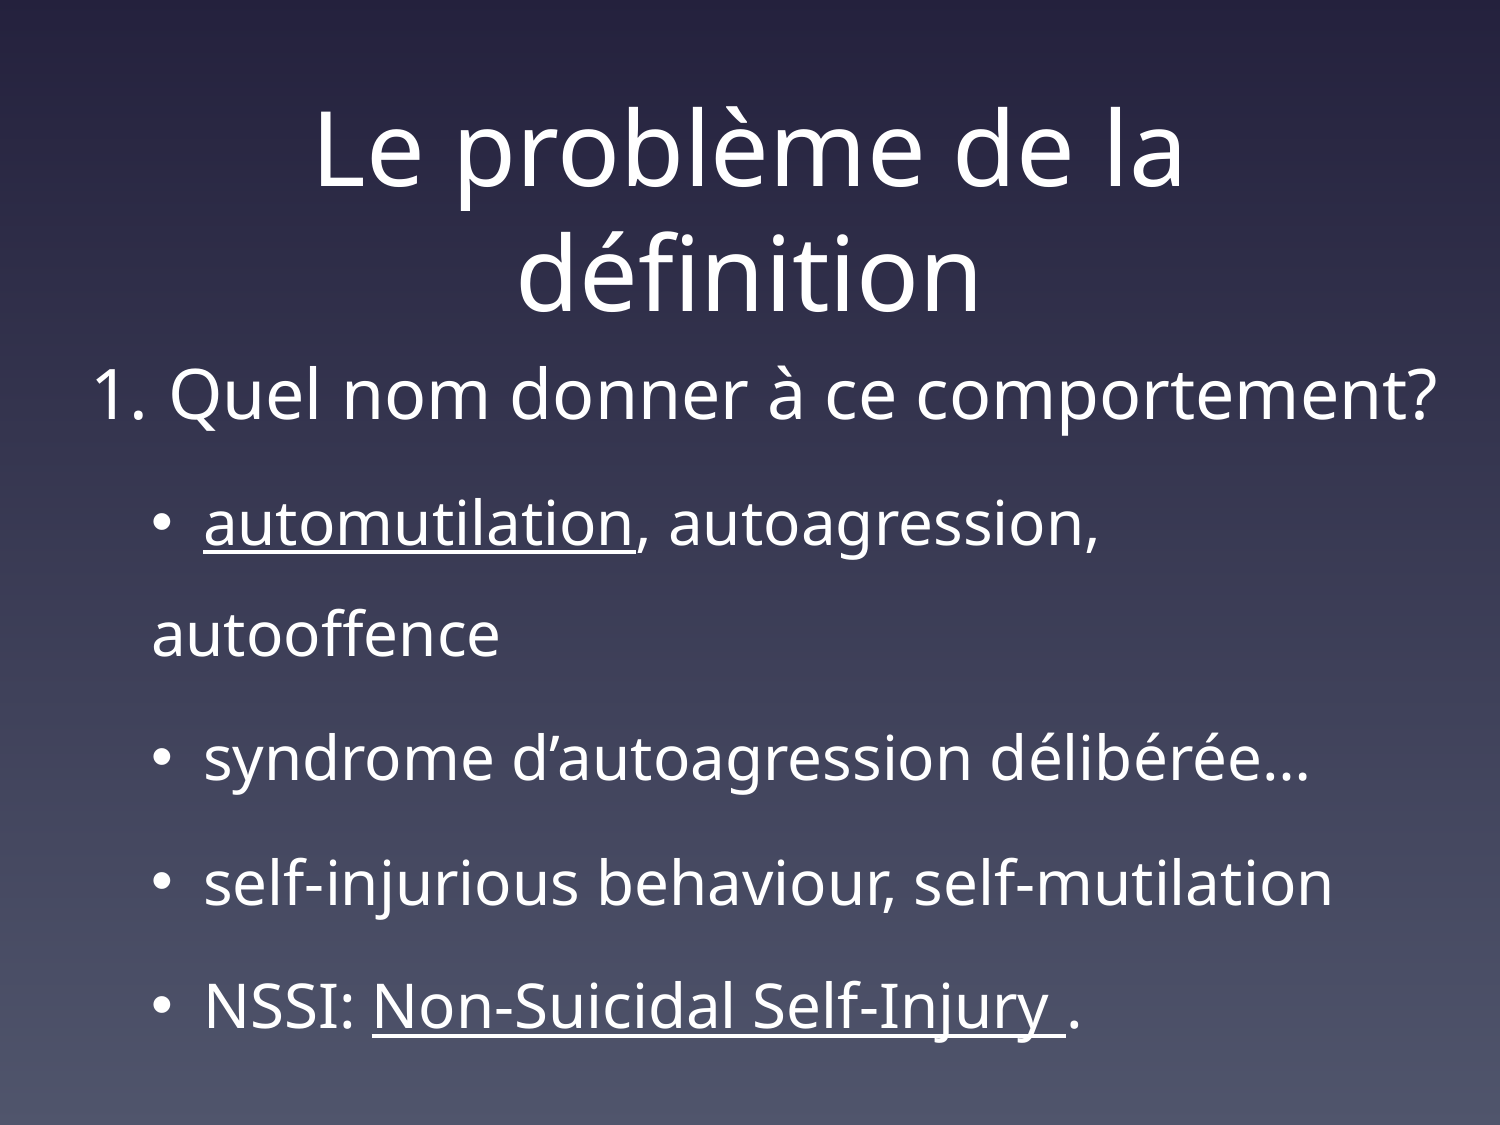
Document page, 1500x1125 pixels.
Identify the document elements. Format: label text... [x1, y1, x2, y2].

title Le problème de la définition [75, 75, 1425, 262]
list Quel nom donner à ce comportement? automutilation, autoagression, autooffence syndrome d’autoagression délibérée… self-injurious behaviour, self-mutilation NSSI: Non-Suicidal Self-Injury . [75, 262, 1463, 1087]
